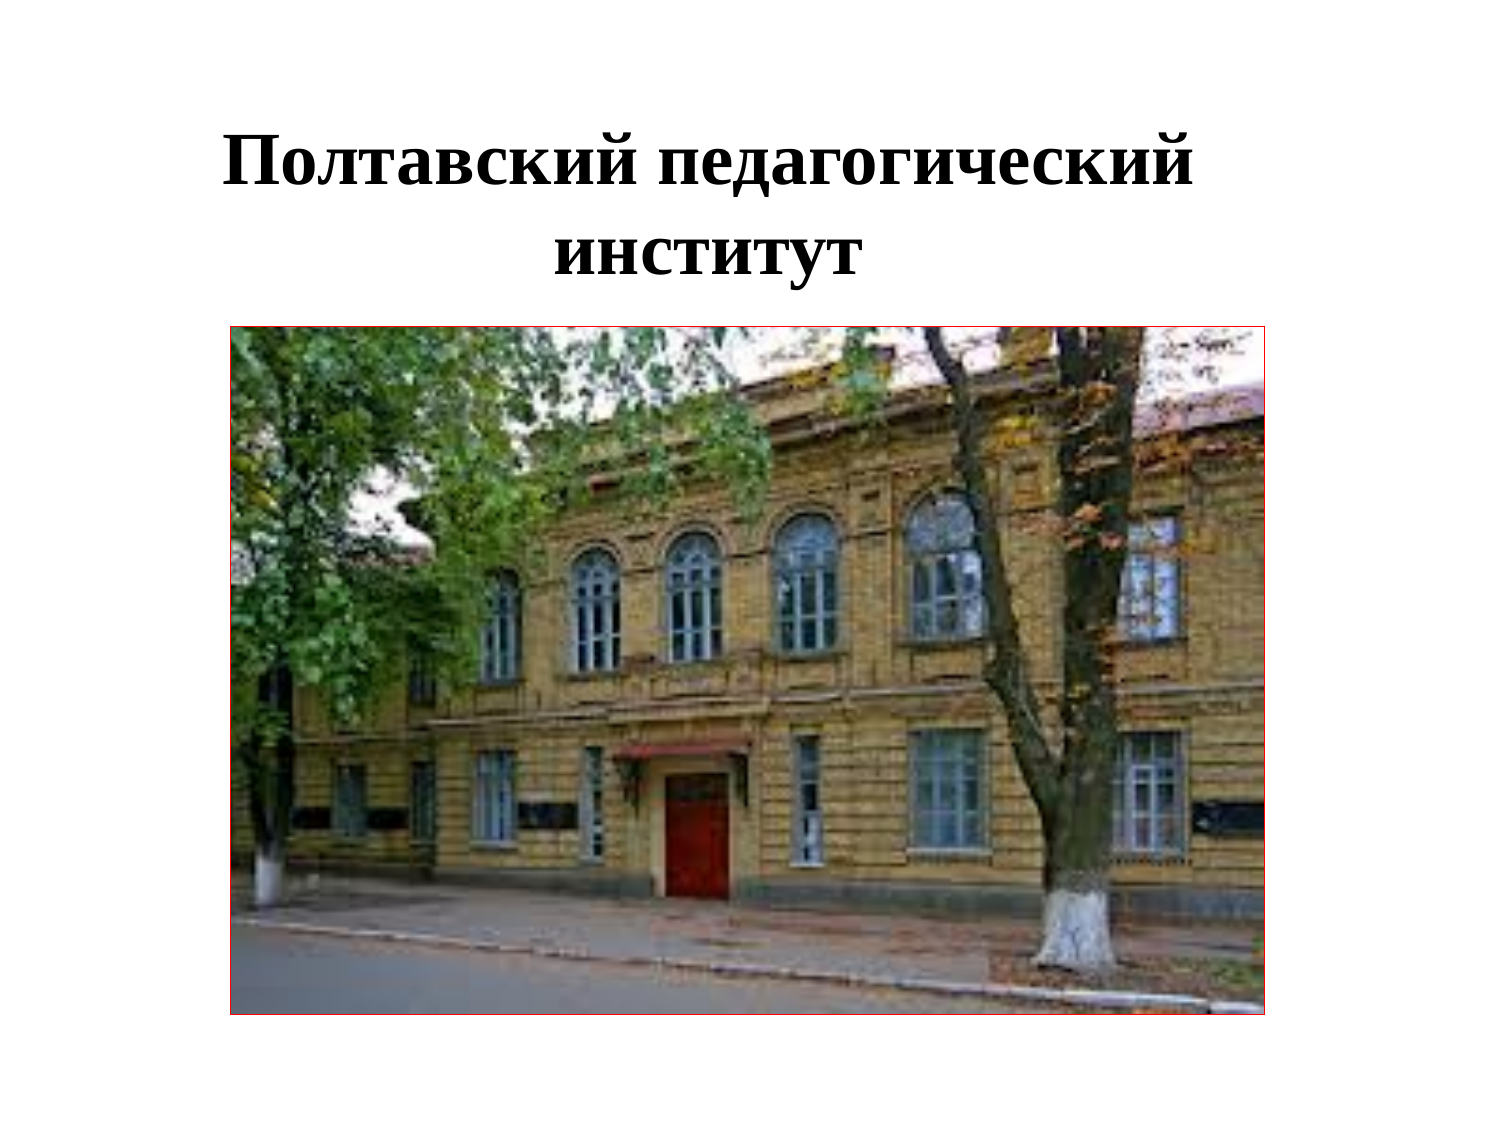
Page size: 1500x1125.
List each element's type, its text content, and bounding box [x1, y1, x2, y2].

picture [229, 325, 1265, 1015]
text_box Полтавский педагогический институт [88, 101, 1329, 297]
